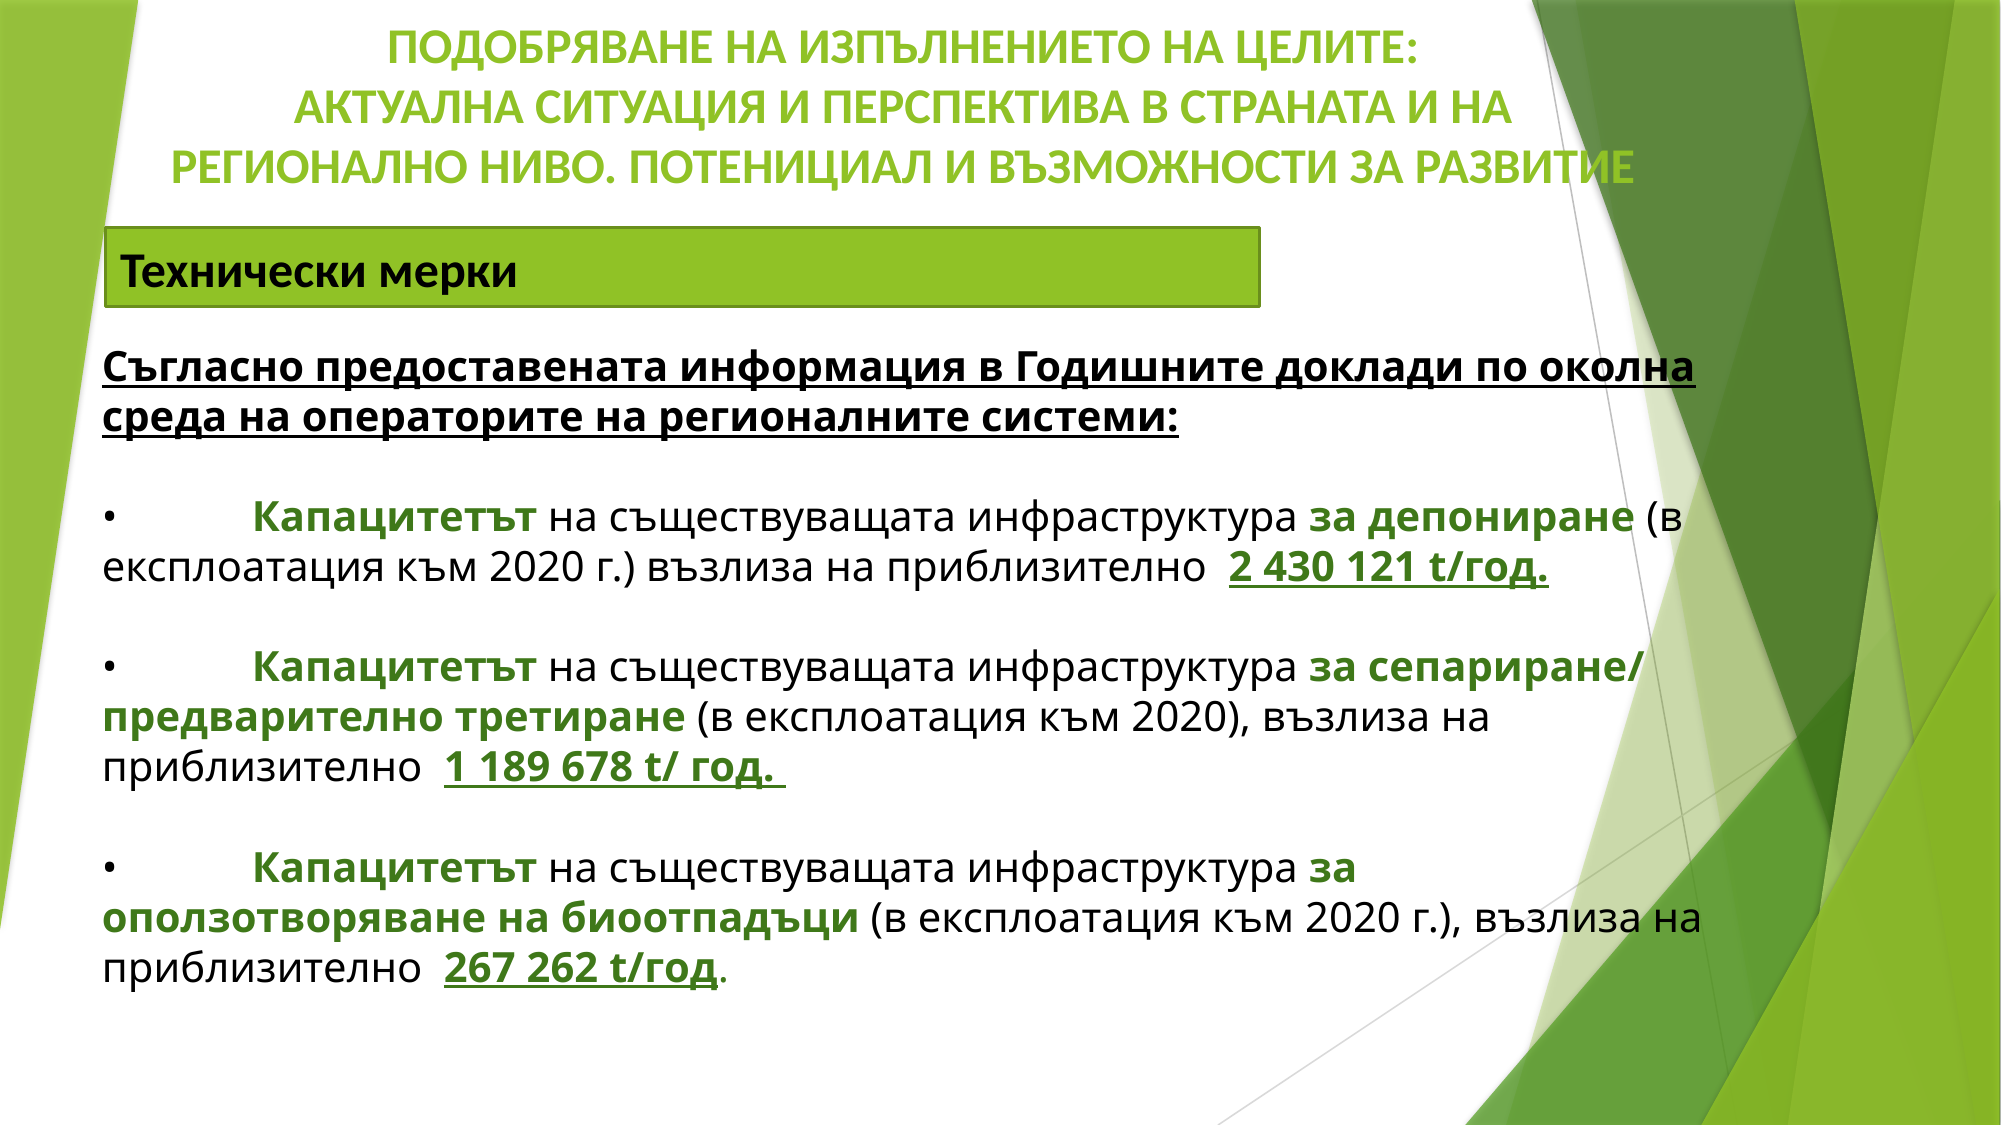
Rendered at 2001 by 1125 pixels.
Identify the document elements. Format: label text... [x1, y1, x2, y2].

text_box ПОДОБРЯВАНЕ НА ИЗПЪЛНЕНИЕТО НА ЦЕЛИТЕ: АКТУАЛНА СИТУАЦИЯ И ПЕРСПЕКТИВА В СТРАНАТА И НА РЕГИОНАЛНО НИВО. ПОТЕНИЦИАЛ И ВЪЗМОЖНОСТИ ЗА РАЗВИТИЕ [127, 15, 1679, 202]
text_box Технически мерки [104, 226, 1261, 308]
text_box Съгласно предоставената информация в Годишните доклади по околна среда на операторите на регионалните системи: • Капацитетът на съществуващата инфраструктура за депониране (в експлоатация към 2020 г.) възлиза на приблизително 2 430 121 t/год. • Капацитетът на съществуващата инфраструктура за сепариране/ предварително третиране (в експлоатация към 2020), възлиза на приблизително 1 189 678 t/ год. • Капацитетът на съществуващата инфраструктура за оползотворяване на биоотпадъци (в експлоатация към 2020 г.), възлиза на приблизително 267 262 t/год. [87, 332, 1728, 1088]
